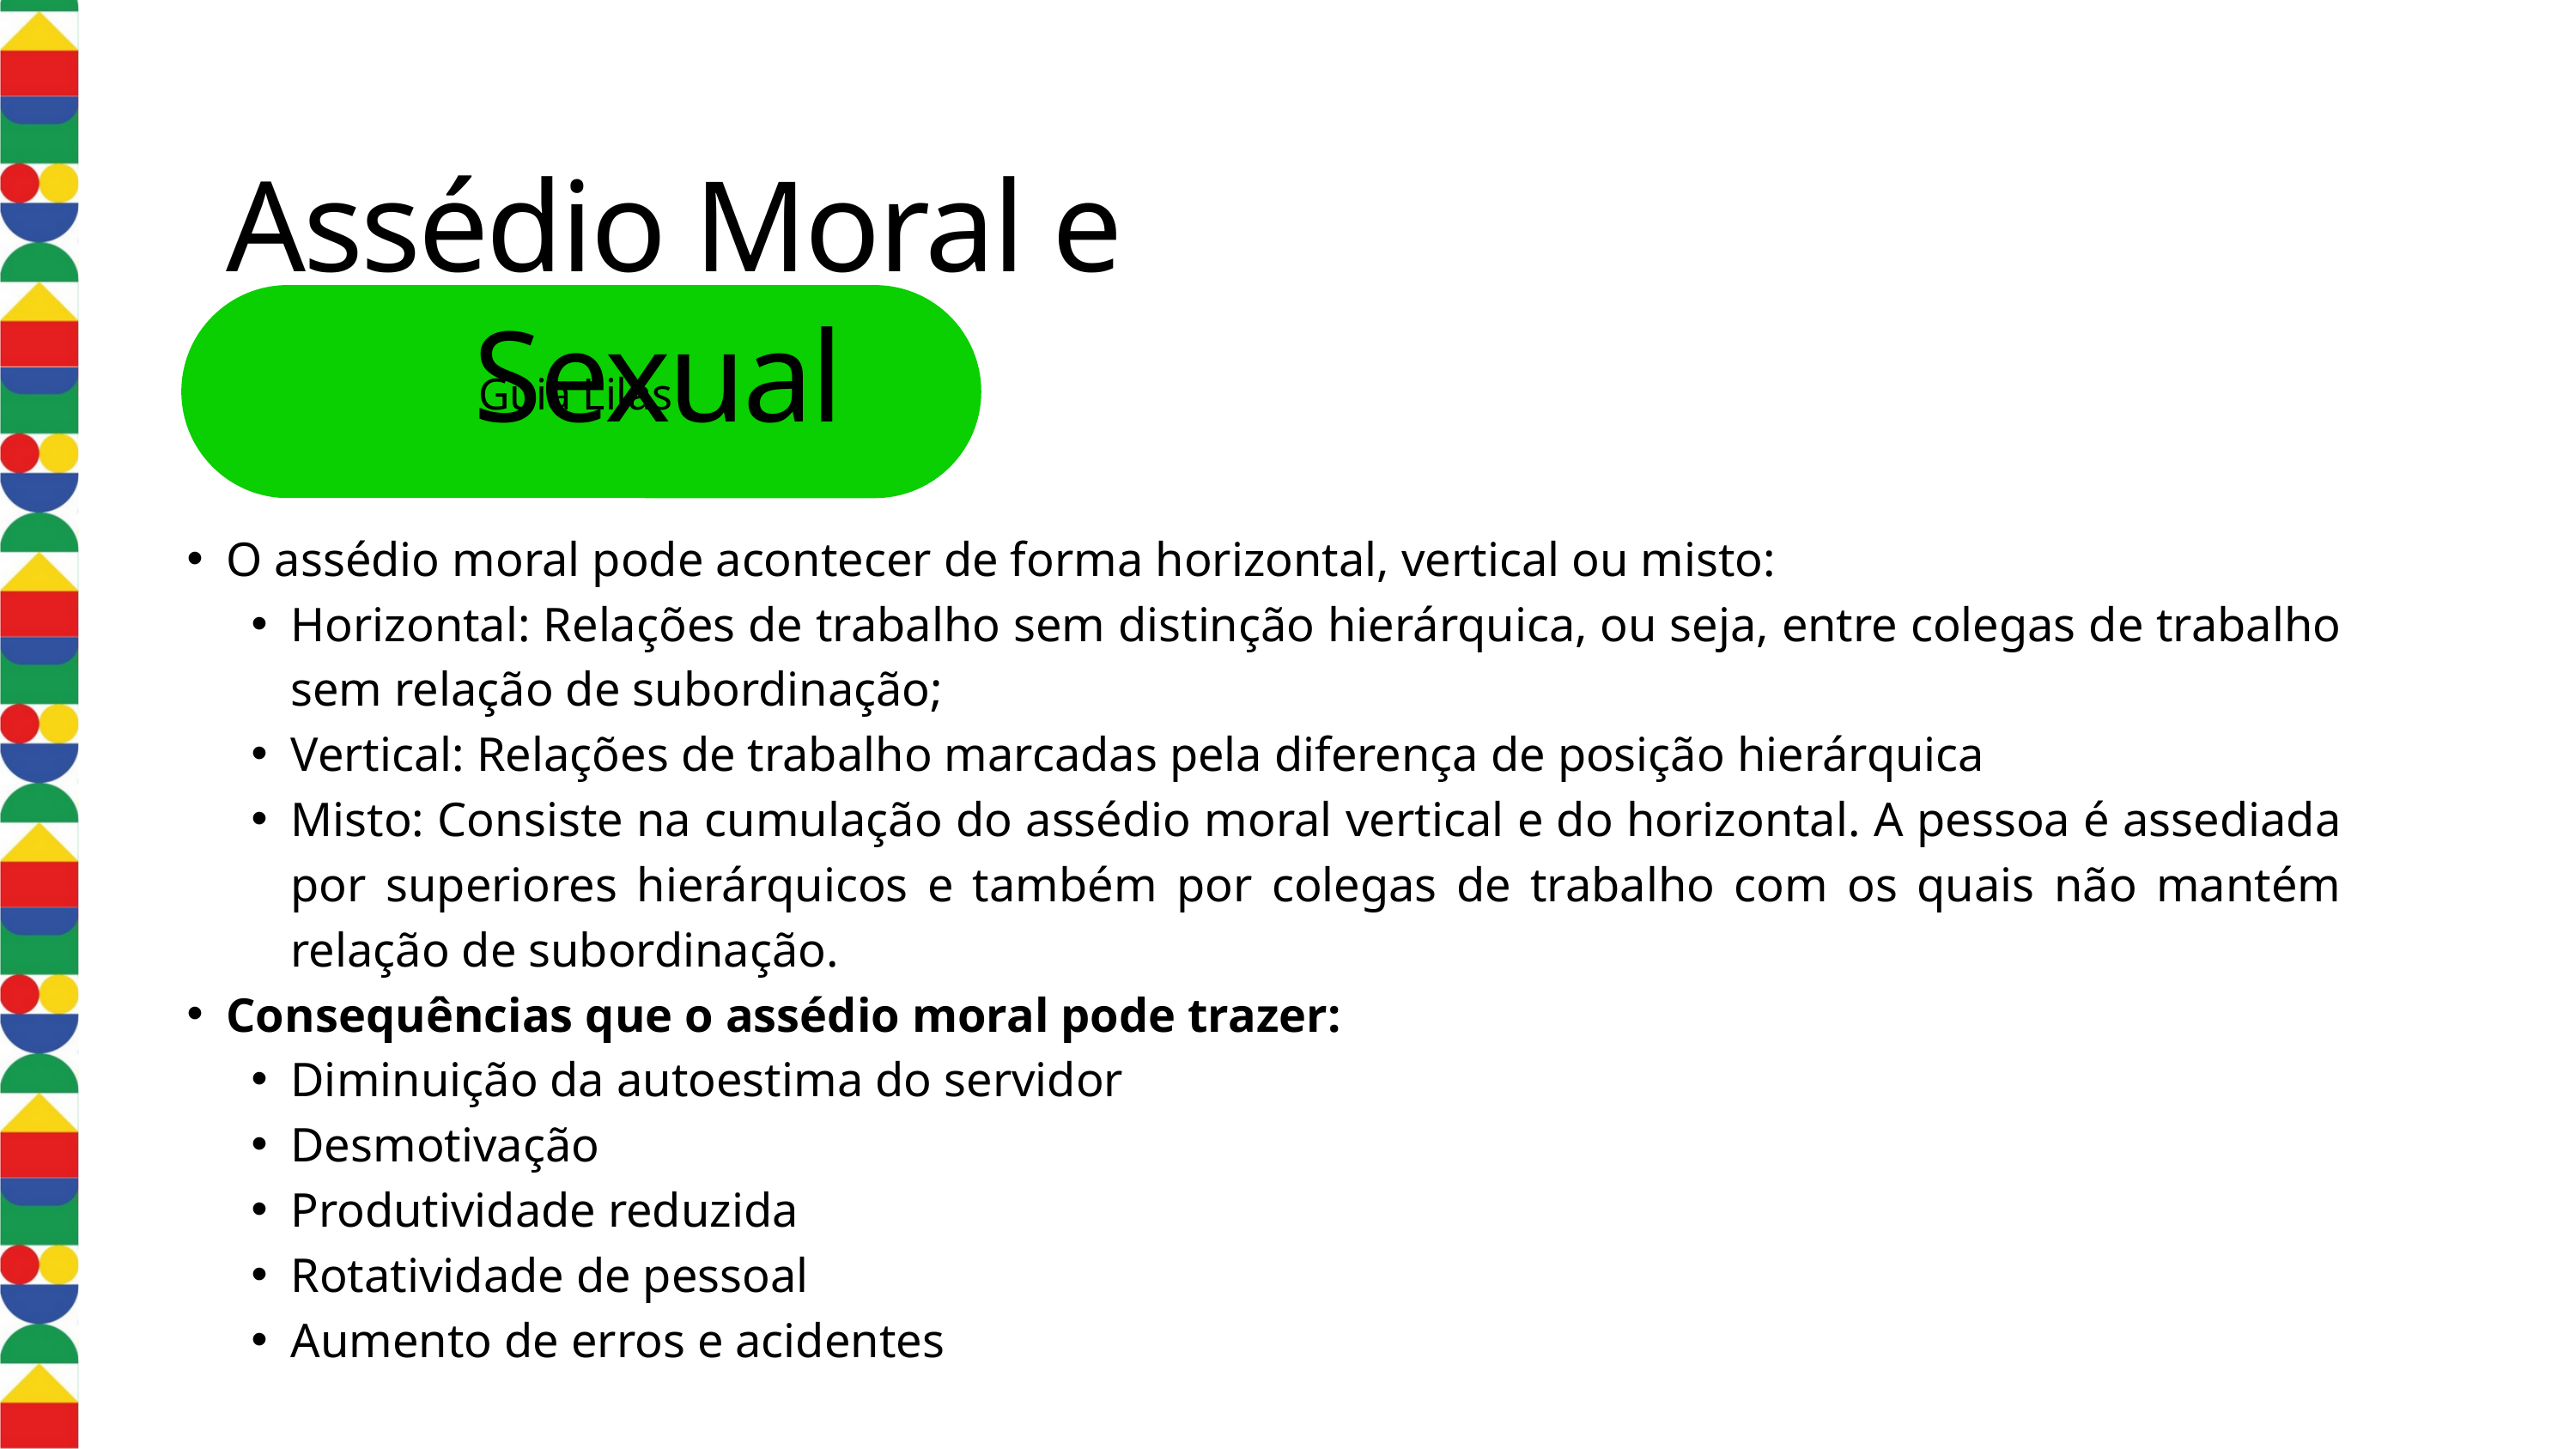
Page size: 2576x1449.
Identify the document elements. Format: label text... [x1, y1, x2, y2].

text_box [0, 367, 79, 1449]
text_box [261, 362, 902, 415]
text_box O assédio moral pode acontecer de forma horizontal, vertical ou misto: Horizontal: Relações de trabalho sem distinção hierárquica, ou seja, entre colegas de trabalho sem relação de subordinação; Vertical: Relações de trabalho marcadas pela diferença de posição hierárquica Misto: Consiste na cumulação do assédio moral vertical e do horizontal. A pessoa é assediada por superiores hierárquicos e também por colegas de trabalho com os quais não mantém relação de subordinação. Consequências que o assédio moral pode trazer: Diminuição da autoestima do servidor Desmotivação Produtividade reduzida Rotatividade de pessoal Aumento de erros e acidentes [147, 520, 2344, 1367]
text_box Assédio Moral e Sexual [144, 146, 1202, 447]
text_box [0, 0, 79, 367]
